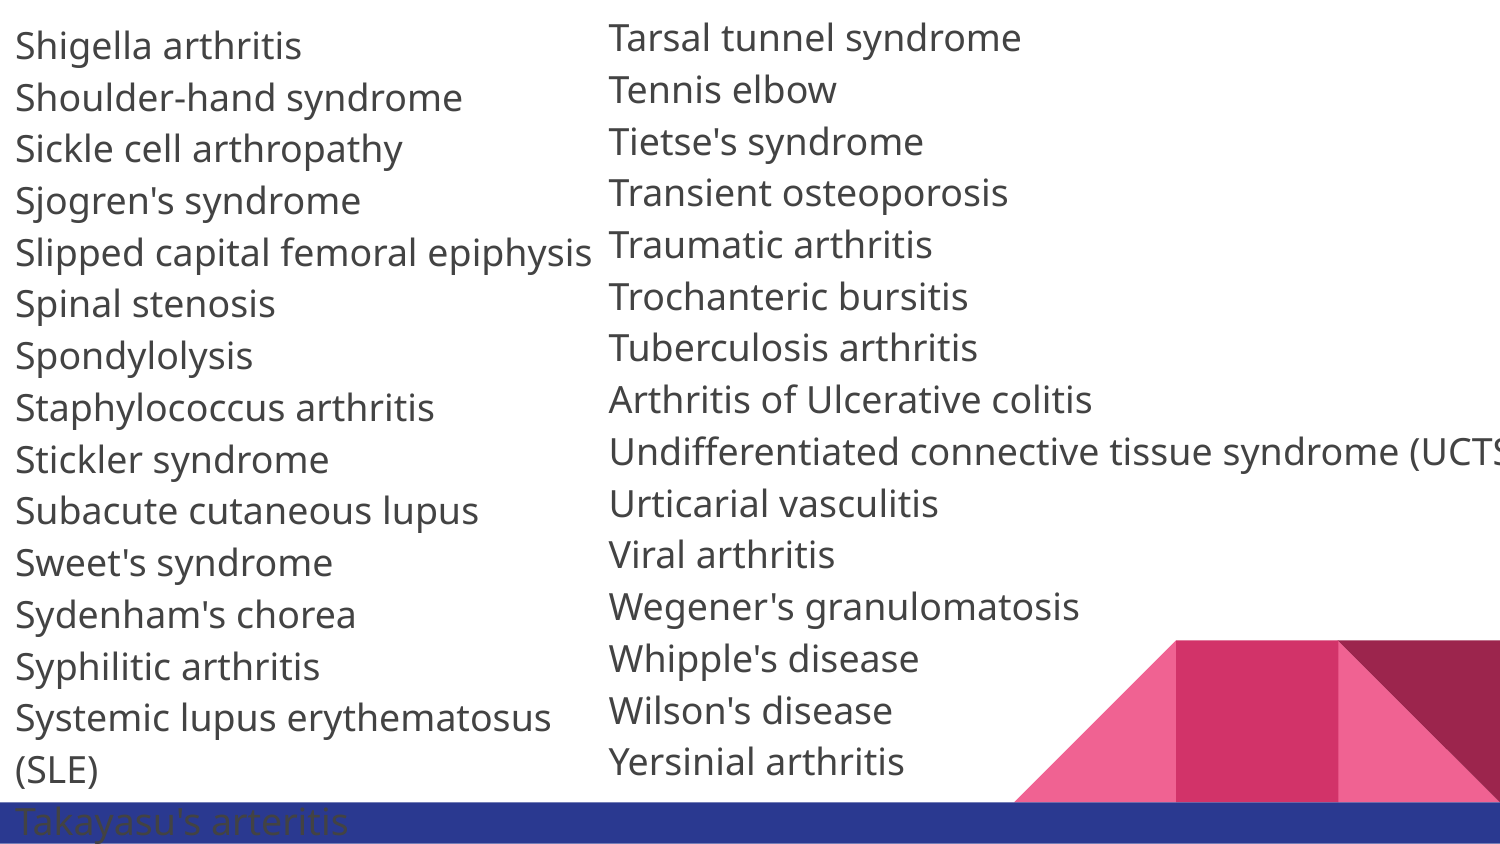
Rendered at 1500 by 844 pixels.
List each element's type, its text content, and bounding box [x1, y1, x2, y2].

list Shigella arthritis Shoulder-hand syndrome Sickle cell arthropathy Sjogren's syndrome Slipped capital femoral epiphysis Spinal stenosis Spondylolysis Staphylococcus arthritis Stickler syndrome Subacute cutaneous lupus Sweet's syndrome Sydenham's chorea Syphilitic arthritis Systemic lupus erythematosus (SLE) Takayasu's arteritis [0, 0, 593, 790]
text_box Tarsal tunnel syndrome Tennis elbow Tietse's syndrome Transient osteoporosis Traumatic arthritis Trochanteric bursitis Tuberculosis arthritis Arthritis of Ulcerative colitis Undifferentiated connective tissue syndrome (UCTS) Urticarial vasculitis Viral arthritis Wegener's granulomatosis Whipple's disease Wilson's disease Yersinial arthritis [593, 0, 1500, 843]
